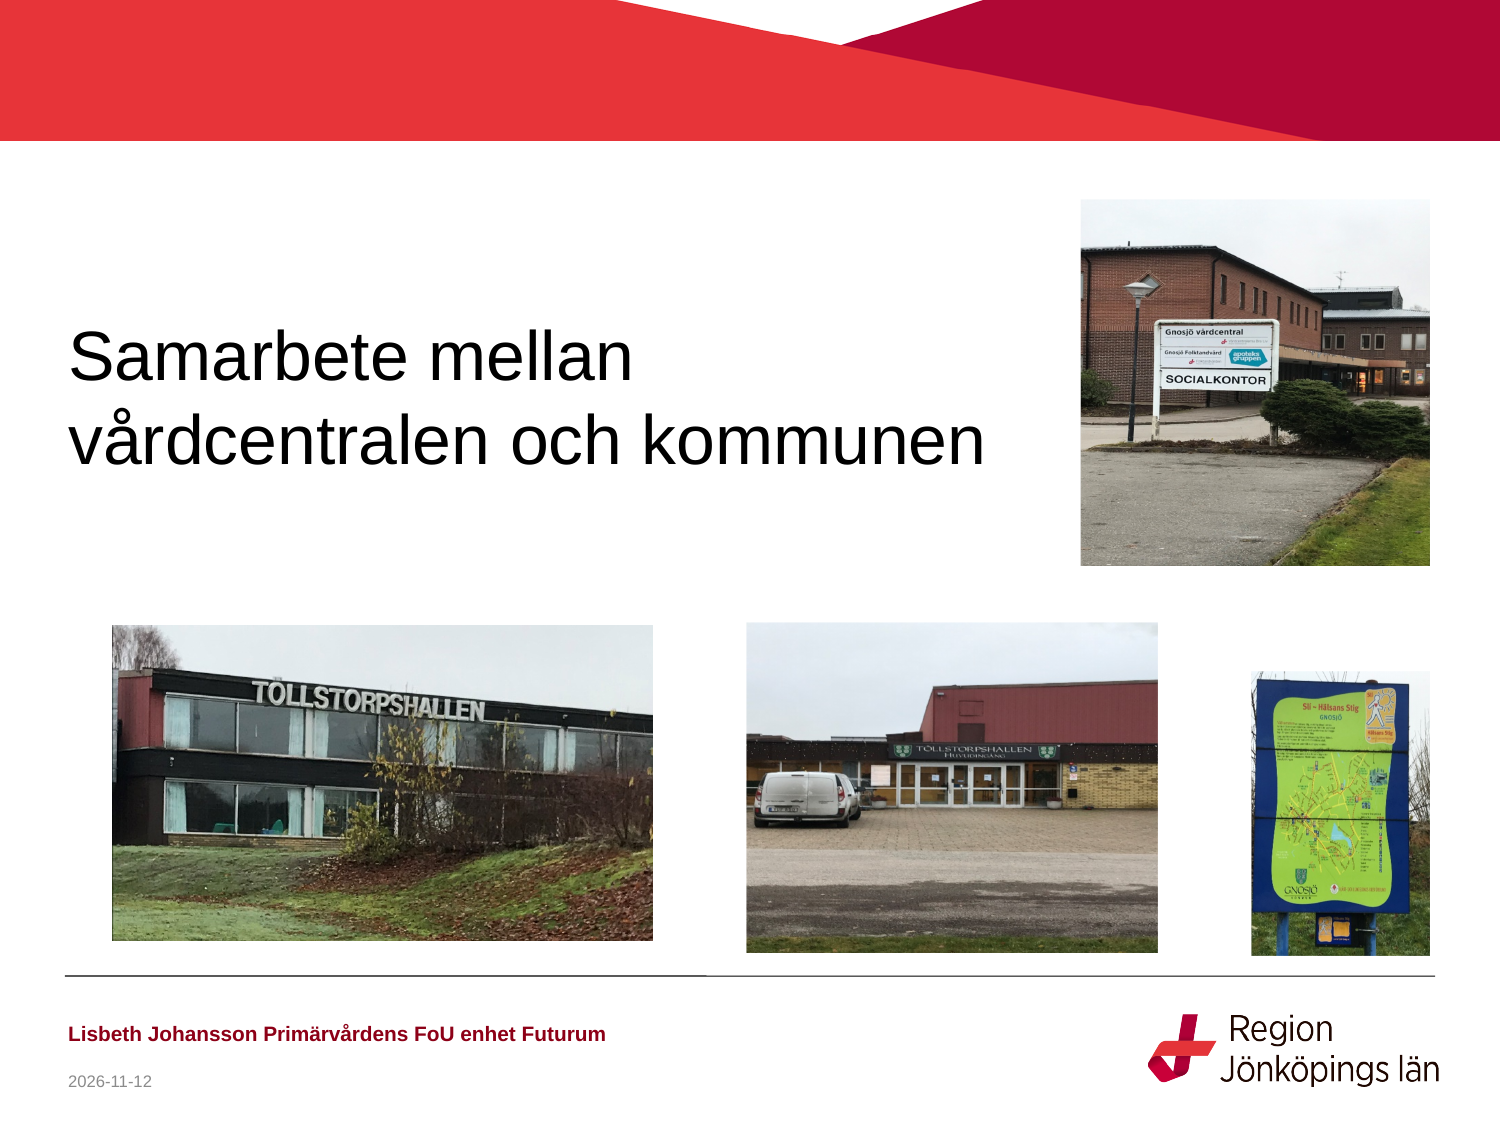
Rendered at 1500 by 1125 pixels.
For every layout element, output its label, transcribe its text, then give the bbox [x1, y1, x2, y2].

picture [0, 0, 1500, 141]
picture [111, 625, 654, 941]
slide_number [53, 1062, 172, 1099]
picture [747, 581, 1157, 994]
picture [1198, 672, 1483, 955]
title Samarbete mellan vårdcentralen och kommunen [53, 300, 1010, 490]
picture [1071, 200, 1439, 566]
footer Lisbeth Johansson Primärvårdens FoU enhet Futurum [53, 1015, 904, 1052]
picture [1148, 1009, 1440, 1090]
